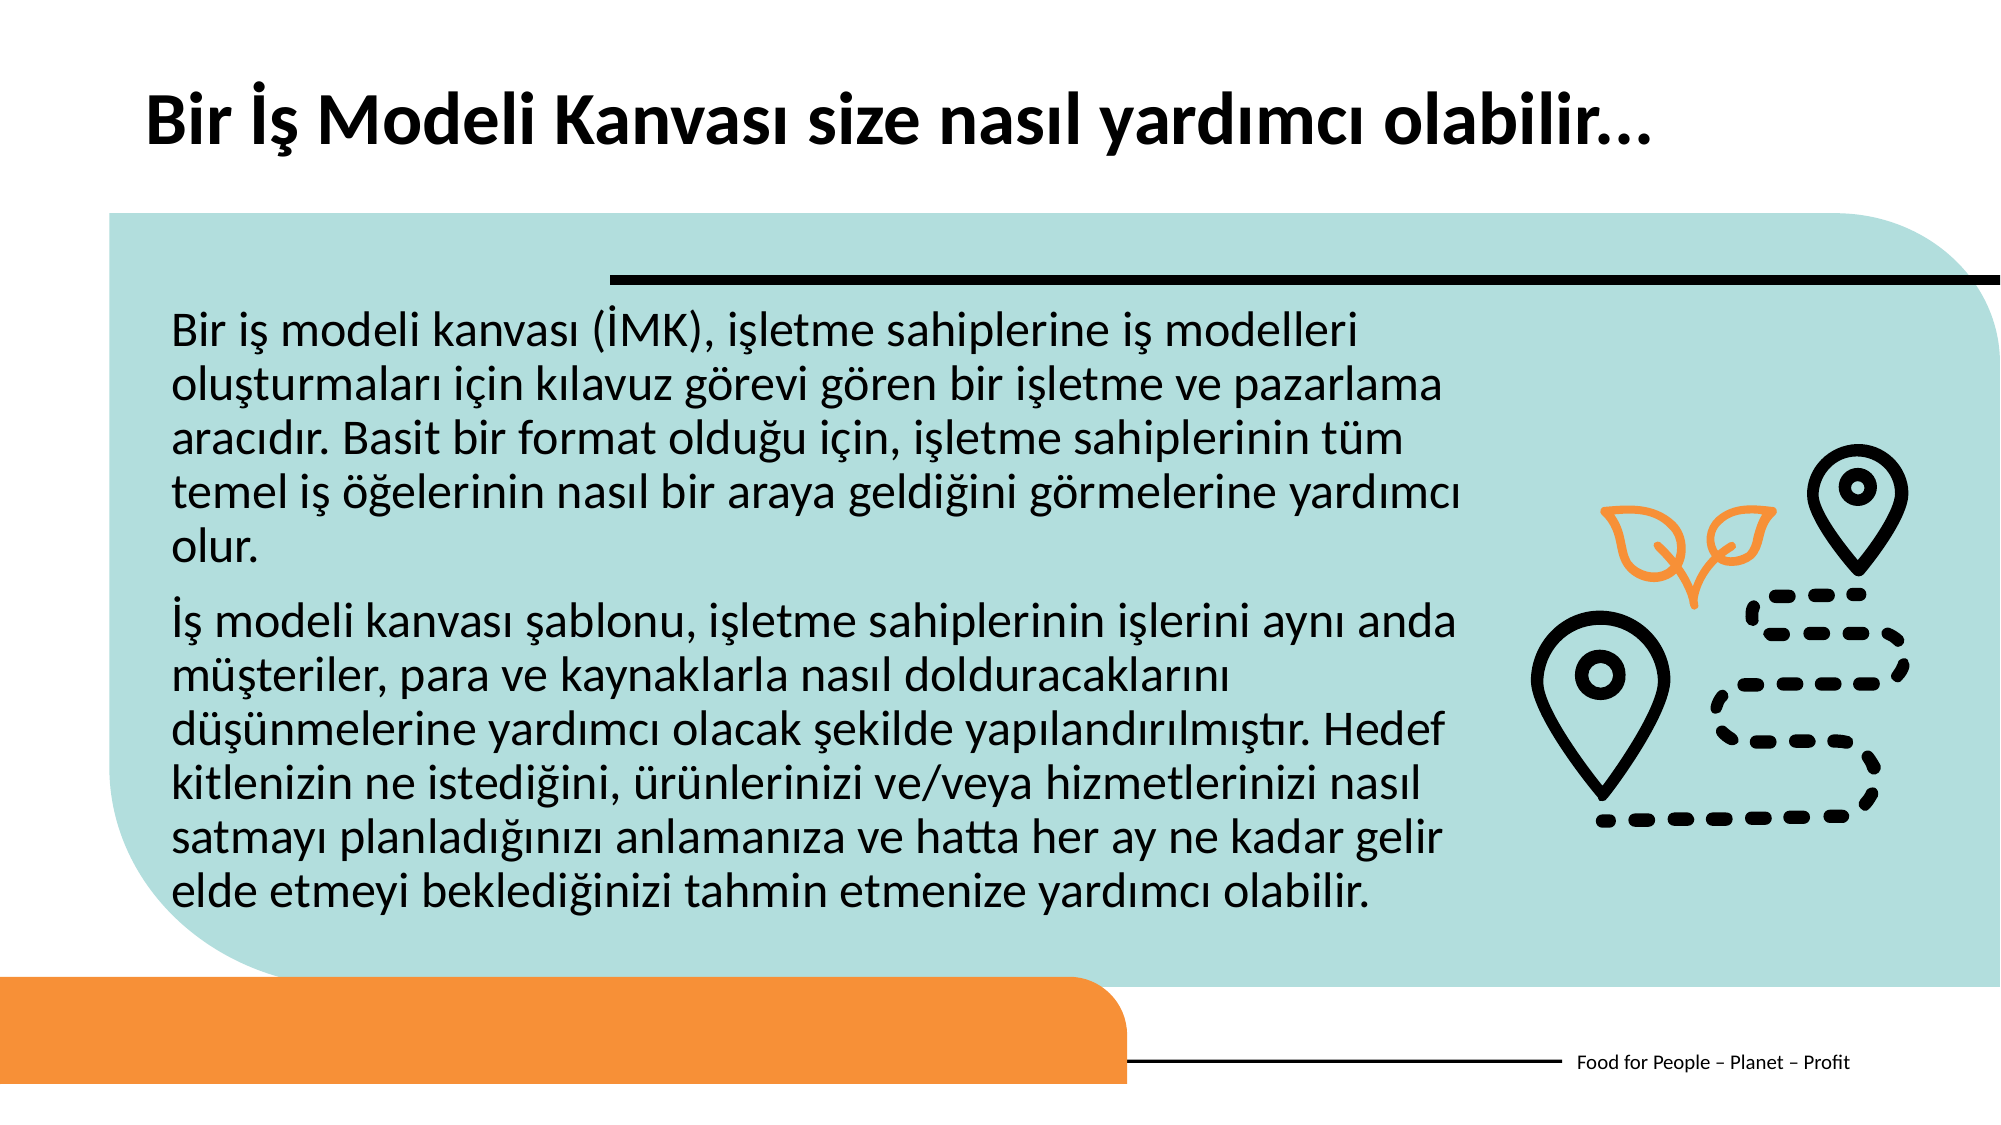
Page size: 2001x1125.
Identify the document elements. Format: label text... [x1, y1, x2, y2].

list Bir İş Modeli Kanvası size nasıl yardımcı olabilir... [130, 72, 1869, 205]
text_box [1530, 443, 1910, 828]
list Bir iş modeli kanvası (İMK), işletme sahiplerine iş modelleri oluşturmaları için kılavuz görevi gören bir işletme ve pazarlama aracıdır. Basit bir format olduğu için, işletme sahiplerinin tüm temel iş öğelerinin nasıl bir araya geldiğini görmelerine yardımcı olur. İş modeli kanvası şablonu, işletme sahiplerinin işlerini aynı anda müşteriler, para ve kaynaklarla nasıl dolduracaklarını düşünmelerine yardımcı olacak şekilde yapılandırılmıştır. Hedef kitlenizin ne istediğini, ürünlerinizi ve/veya hizmetlerinizi nasıl satmayı planladığınızı anlamanıza ve hatta her ay ne kadar gelir elde etmeyi beklediğinizi tahmin etmenize yardımcı olabilir. [156, 296, 1503, 861]
